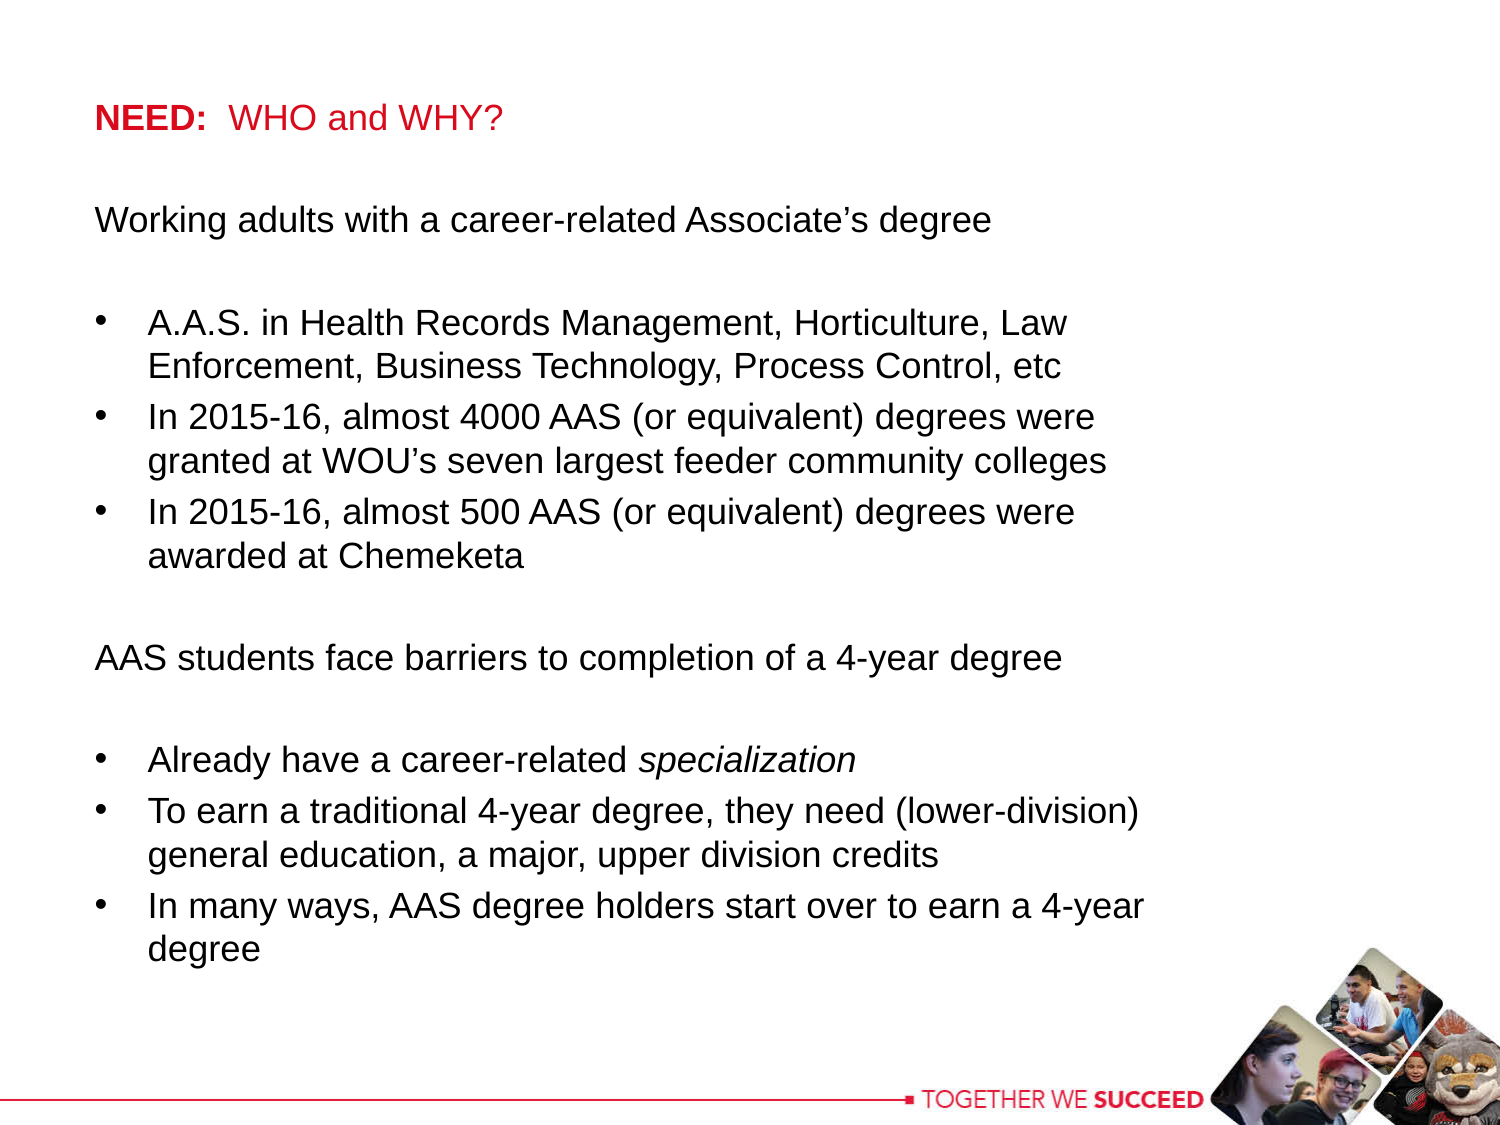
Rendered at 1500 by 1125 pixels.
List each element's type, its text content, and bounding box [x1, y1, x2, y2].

text_box NEED: WHO and WHY? Working adults with a career-related Associate’s degree A.A.S. in Health Records Management, Horticulture, Law Enforcement, Business Technology, Process Control, etc In 2015-16, almost 4000 AAS (or equivalent) degrees were granted at WOU’s seven largest feeder community colleges In 2015-16, almost 500 AAS (or equivalent) degrees were awarded at Chemeketa AAS students face barriers to completion of a 4-year degree Already have a career-related specialization To earn a traditional 4-year degree, they need (lower-division) general education, a major, upper division credits In many ways, AAS degree holders start over to earn a 4-year degree [79, 86, 1239, 980]
picture [0, 0, 1500, 1125]
